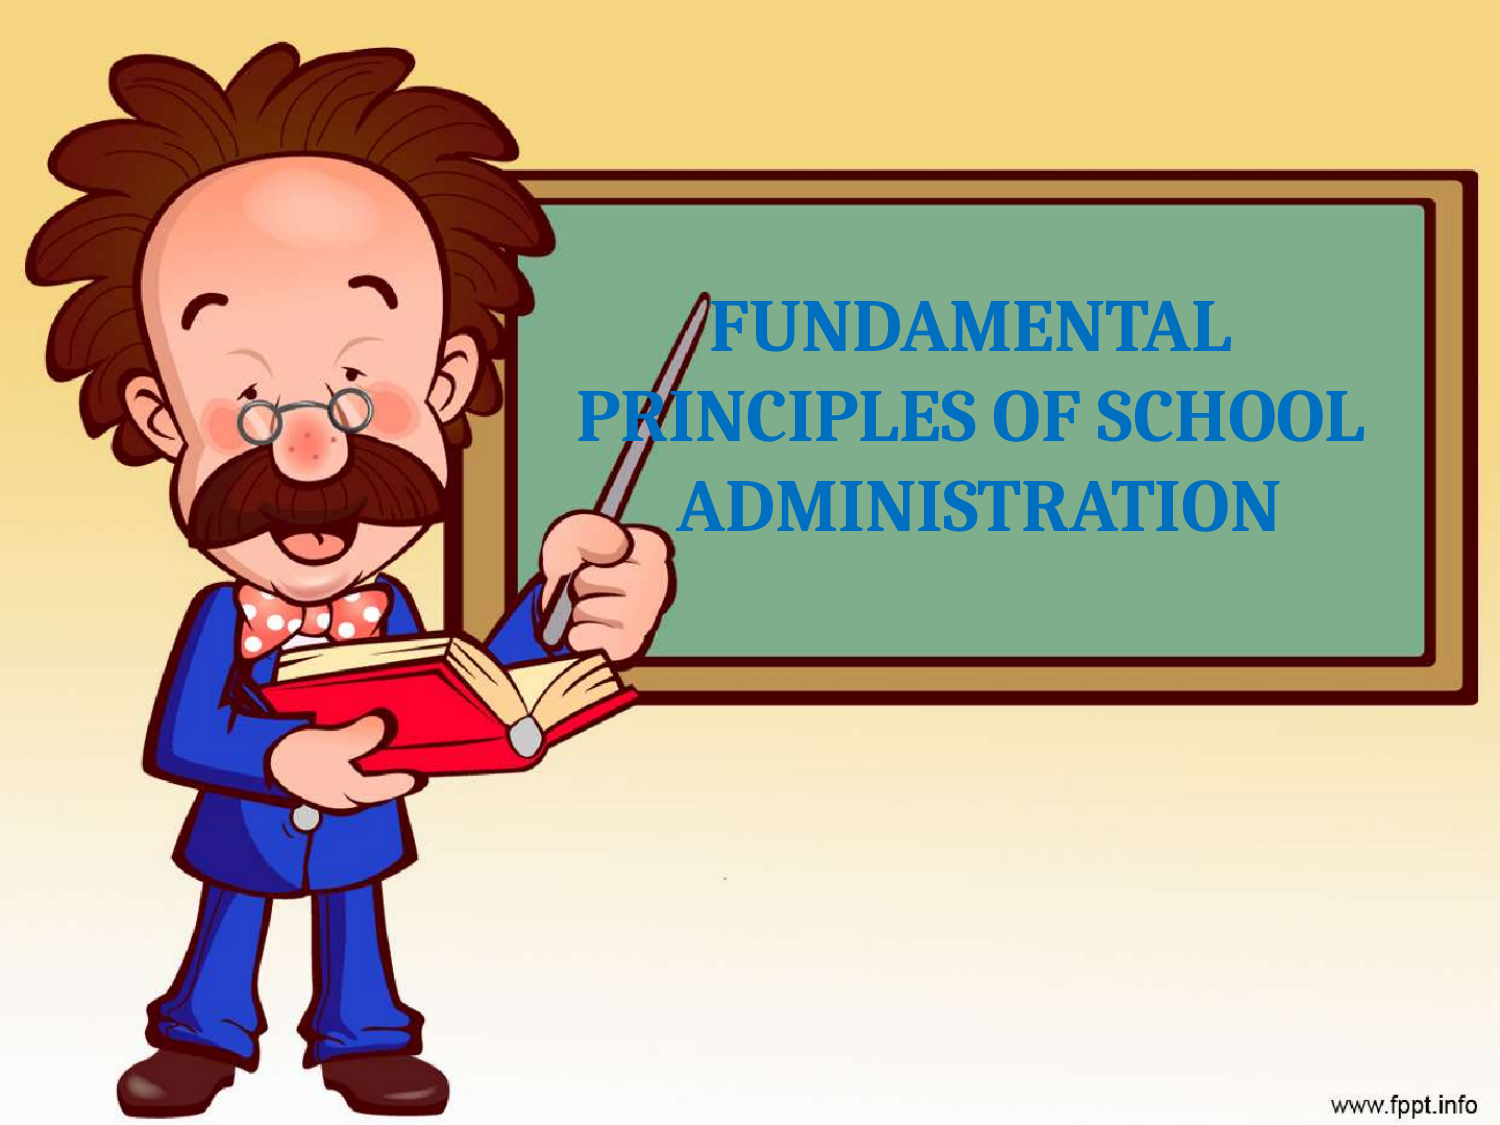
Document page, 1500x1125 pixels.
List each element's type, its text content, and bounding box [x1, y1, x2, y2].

text_box [0, 0, 1500, 1125]
title FUNDAMENTAL PRINCIPLES OF SCHOOL ADMINISTRATION [566, 274, 1391, 548]
